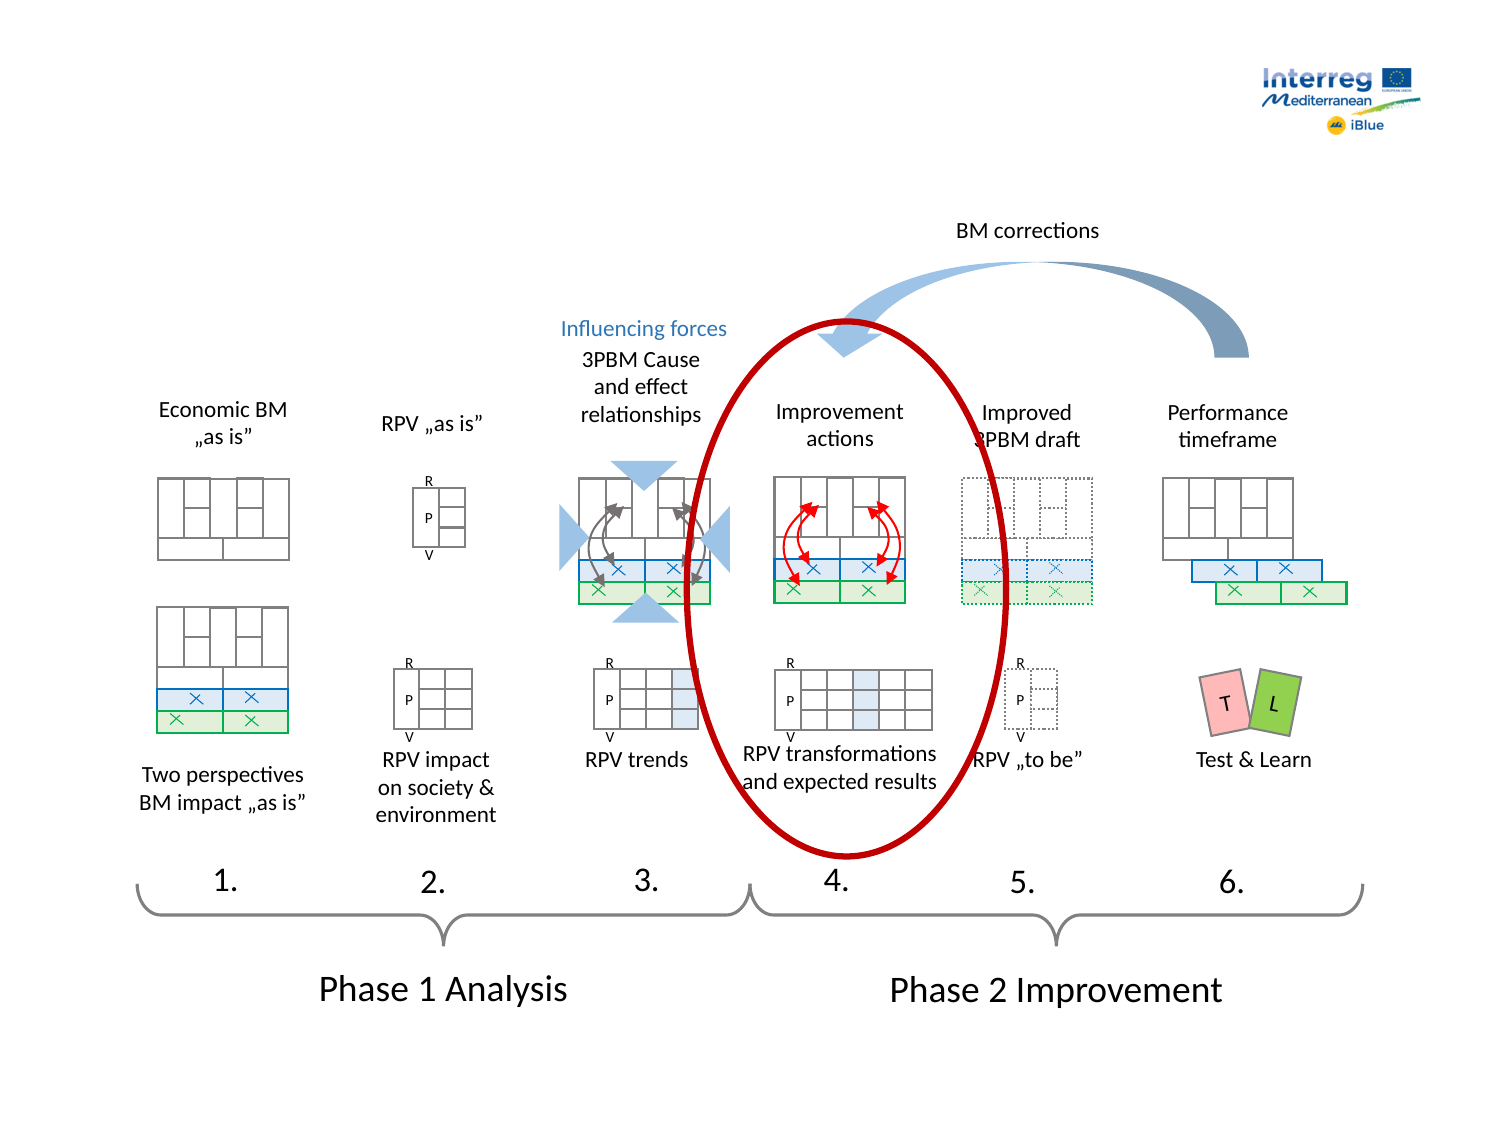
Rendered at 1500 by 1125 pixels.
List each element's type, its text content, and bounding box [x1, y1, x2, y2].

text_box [956, 669, 1099, 780]
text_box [810, 208, 1249, 358]
text_box 2. [405, 851, 462, 883]
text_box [957, 389, 1097, 604]
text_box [726, 669, 954, 803]
text_box 3. [618, 849, 675, 883]
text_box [137, 883, 749, 1017]
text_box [1151, 389, 1347, 604]
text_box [1179, 672, 1329, 780]
text_box 5. [994, 851, 1051, 883]
text_box [749, 803, 944, 858]
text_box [359, 669, 513, 836]
text_box [687, 327, 1007, 789]
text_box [123, 607, 322, 824]
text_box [365, 400, 499, 548]
text_box 6. [1204, 851, 1261, 883]
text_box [759, 388, 920, 603]
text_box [544, 305, 744, 623]
text_box 1. [197, 849, 254, 883]
text_box 4. [808, 851, 865, 883]
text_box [749, 883, 1363, 1019]
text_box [143, 386, 304, 561]
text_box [569, 669, 705, 780]
picture [1262, 68, 1421, 135]
